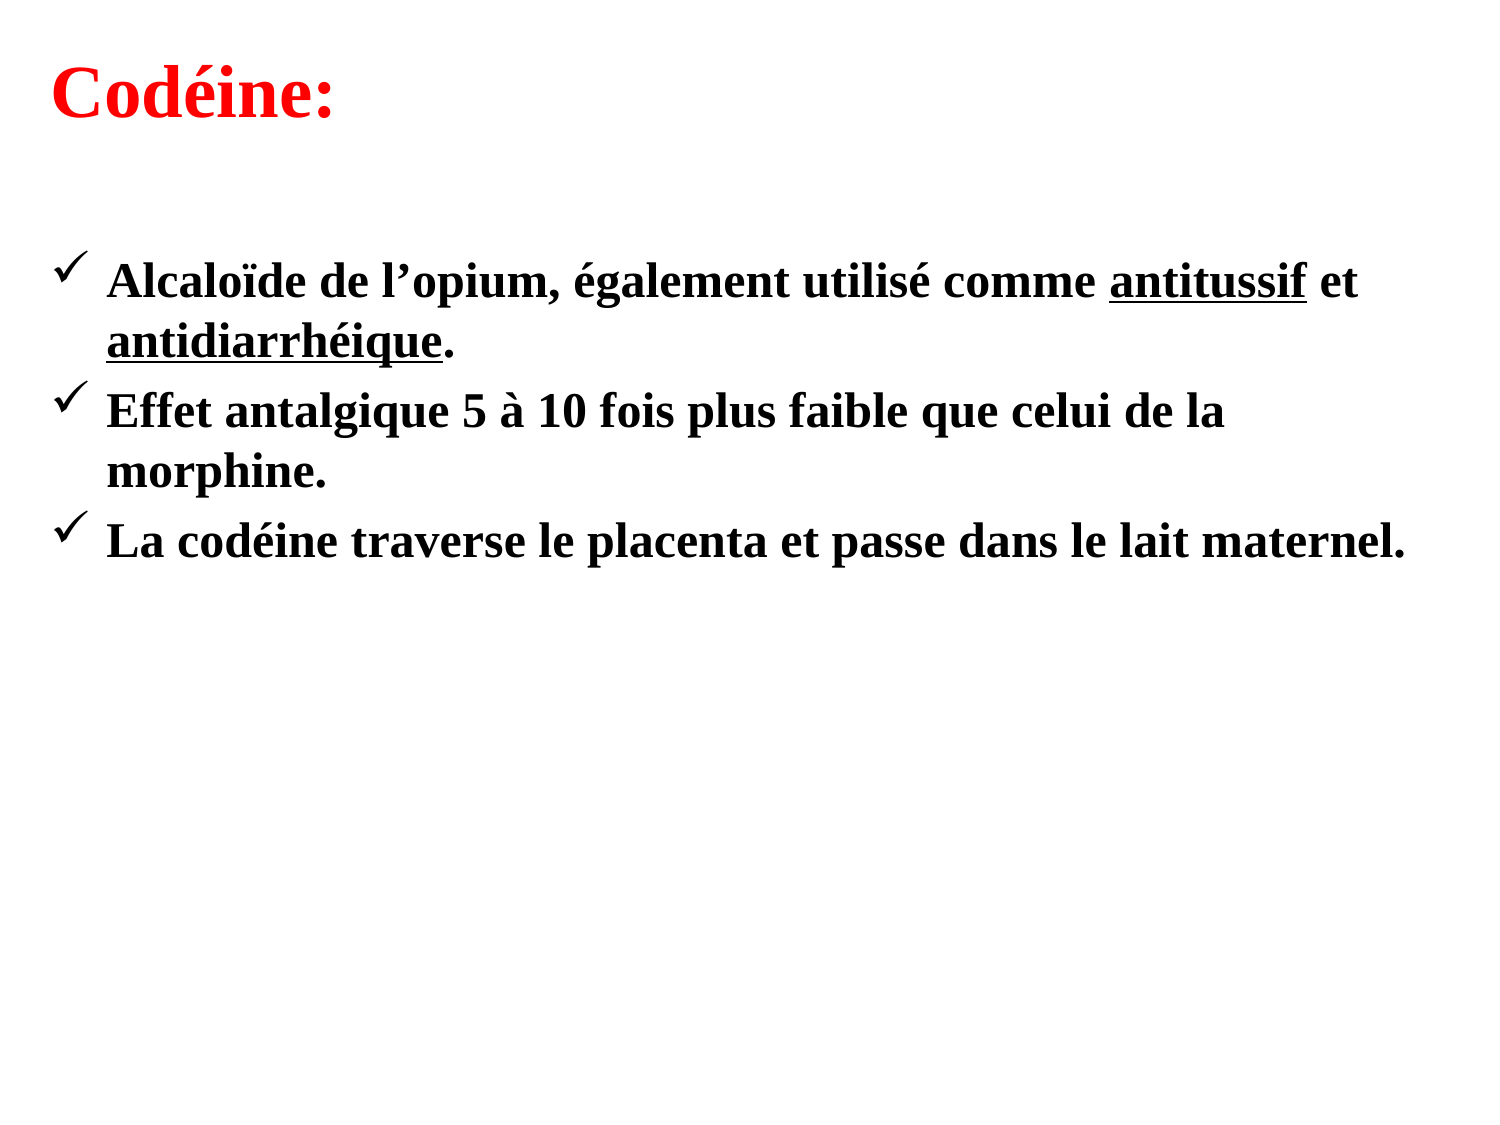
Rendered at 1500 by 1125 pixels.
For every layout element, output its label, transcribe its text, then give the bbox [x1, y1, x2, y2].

list Codéine: Alcaloïde de l’opium, également utilisé comme antitussif et antidiarrhéique. Effet antalgique 5 à 10 fois plus faible que celui de la morphine. La codéine traverse le placenta et passe dans le lait maternel. [35, 35, 1465, 1090]
